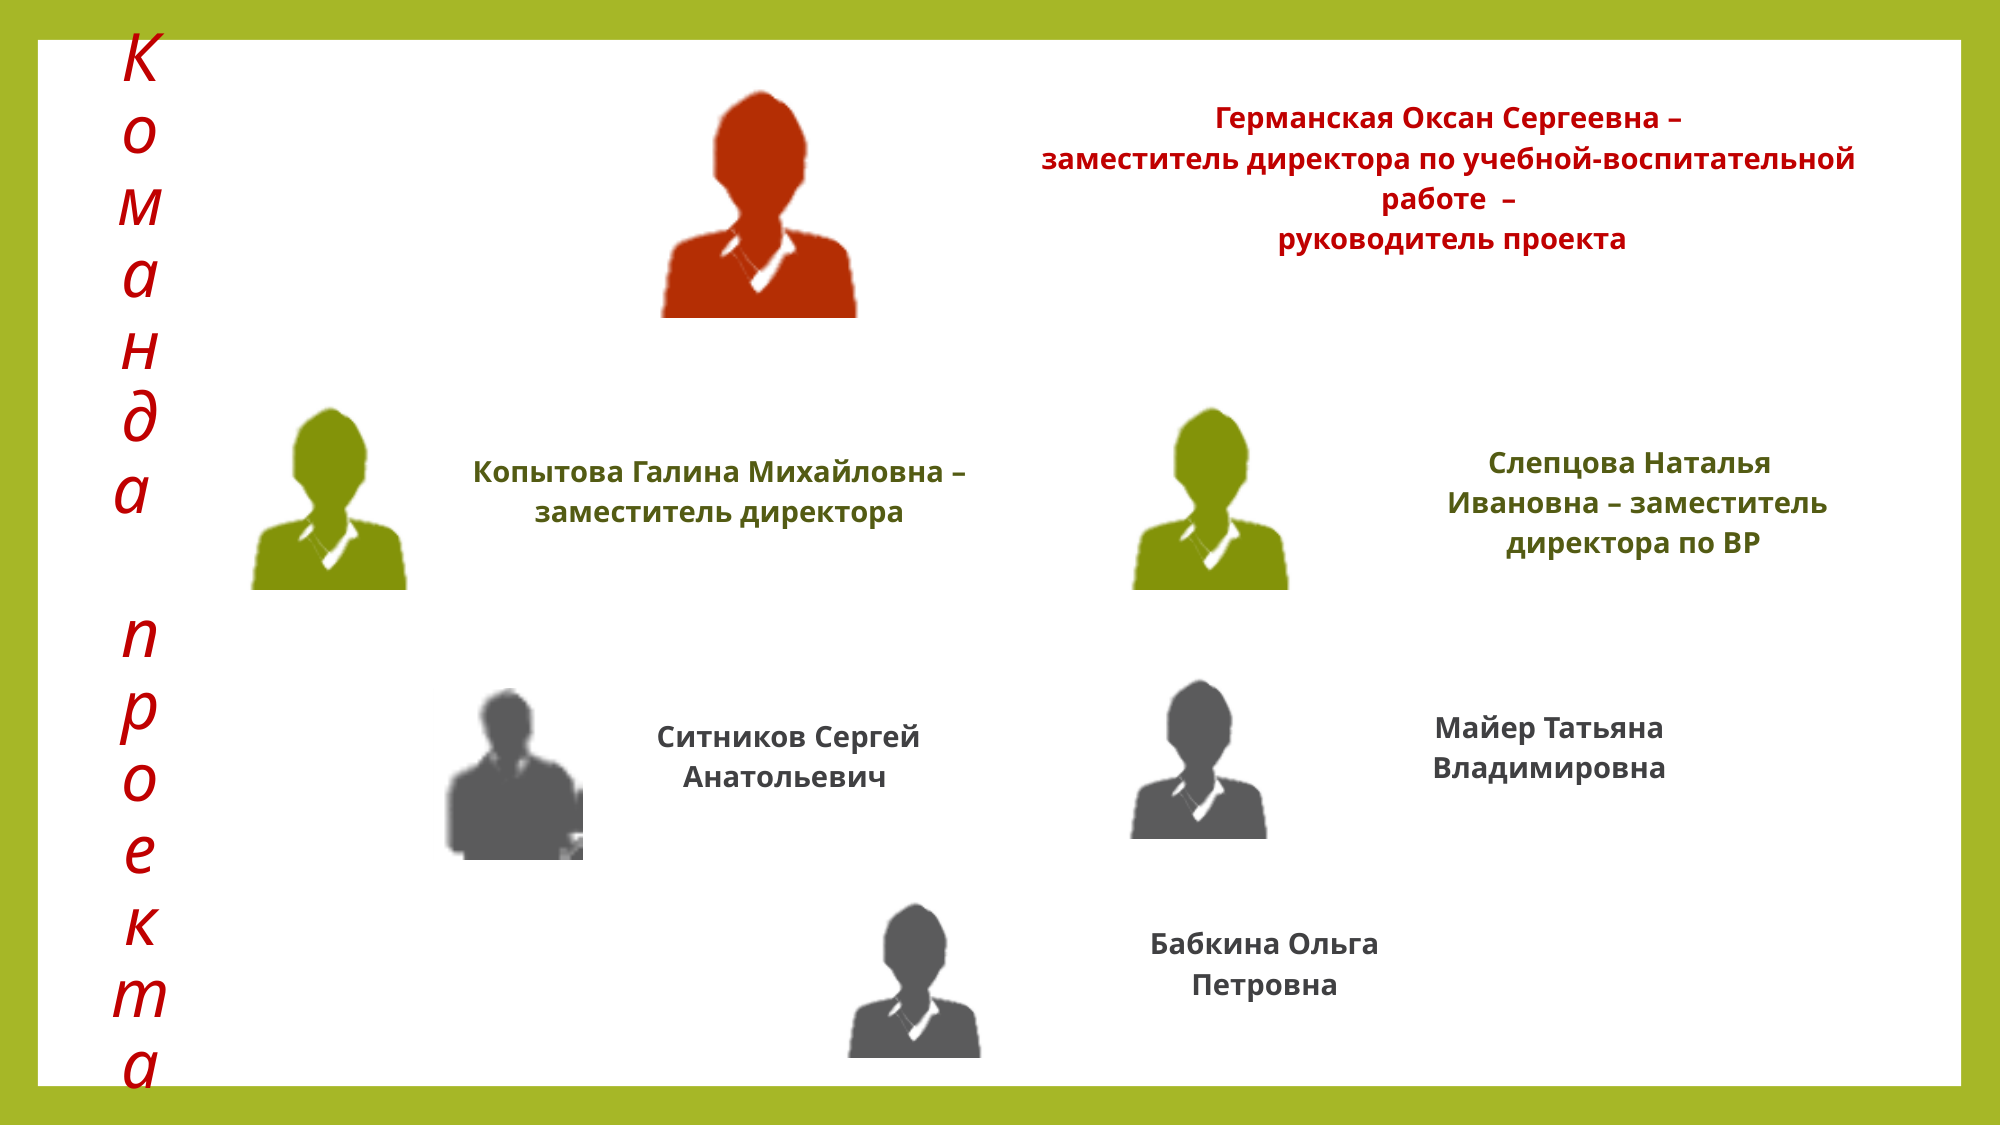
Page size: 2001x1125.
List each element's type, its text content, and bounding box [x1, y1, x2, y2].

text_box Германская Оксан Сергеевна – заместитель директора по учебной-воспитательной работе – руководитель проекта [983, 87, 1922, 263]
text_box Бабкина Ольга Петровна [1046, 913, 1492, 1009]
text_box Майер Татьяна Владимировна [1319, 696, 1787, 792]
title К о м а н д а п р о е к т а [45, 87, 236, 1041]
picture [235, 391, 434, 590]
text_box Ситников Сергей Анатольевич [609, 705, 968, 801]
picture [833, 889, 1003, 1058]
text_box Копытова Галина Михайловна – заместитель директора [455, 440, 984, 536]
text_box Слепцова Наталья Ивановна – заместитель директора по ВР [1346, 431, 1922, 567]
picture [1116, 665, 1290, 839]
picture [641, 70, 890, 319]
picture [1116, 391, 1315, 590]
picture [432, 687, 584, 861]
